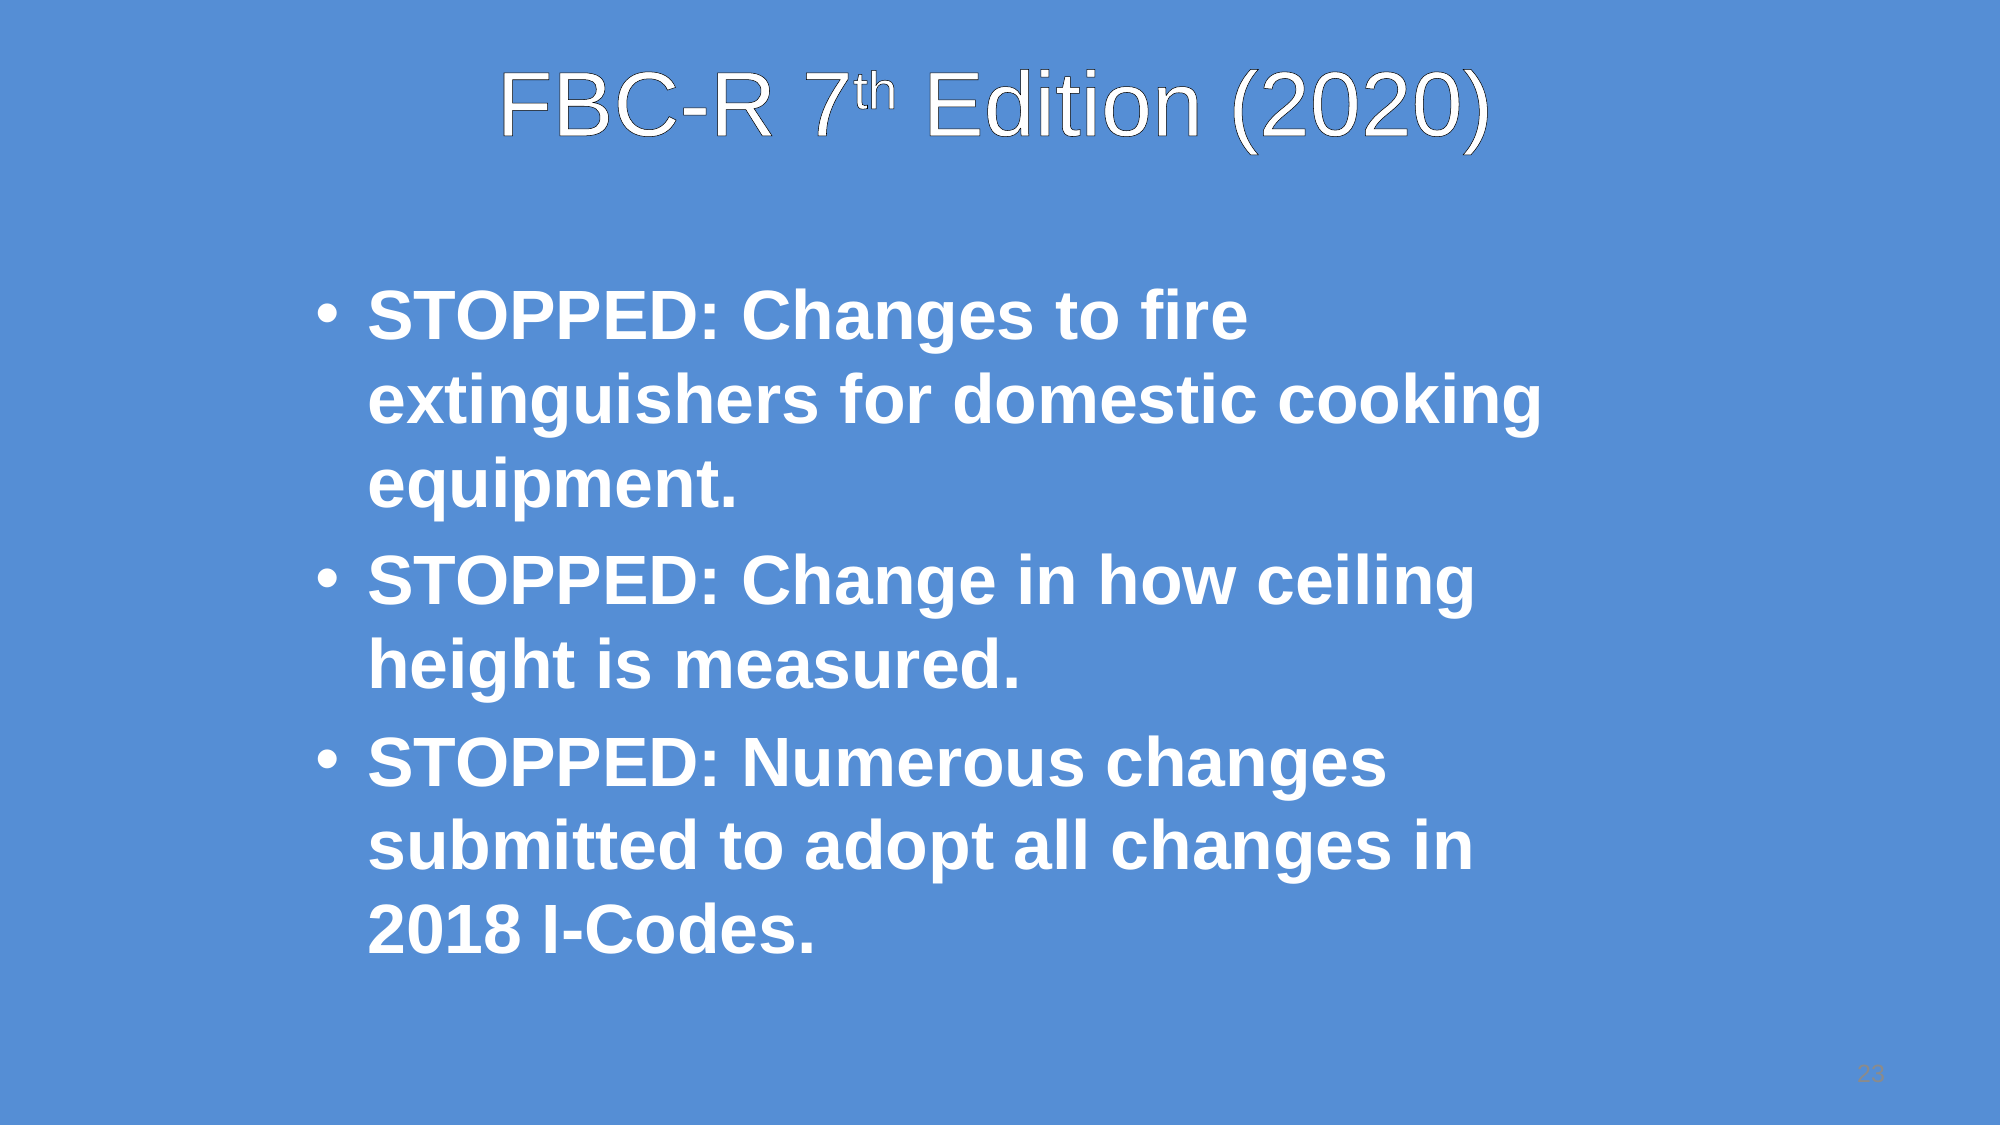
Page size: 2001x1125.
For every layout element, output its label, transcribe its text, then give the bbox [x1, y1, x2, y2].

title FBC-R 7th Edition (2020) [245, 5, 1746, 193]
slide_number 23 [1433, 1042, 1900, 1103]
list STOPPED: Changes to fire extinguishers for domestic cooking equipment. STOPPED: Change in how ceiling height is measured. STOPPED: Numerous changes submitted to adopt all changes in 2018 I-Codes. [300, 262, 1650, 976]
